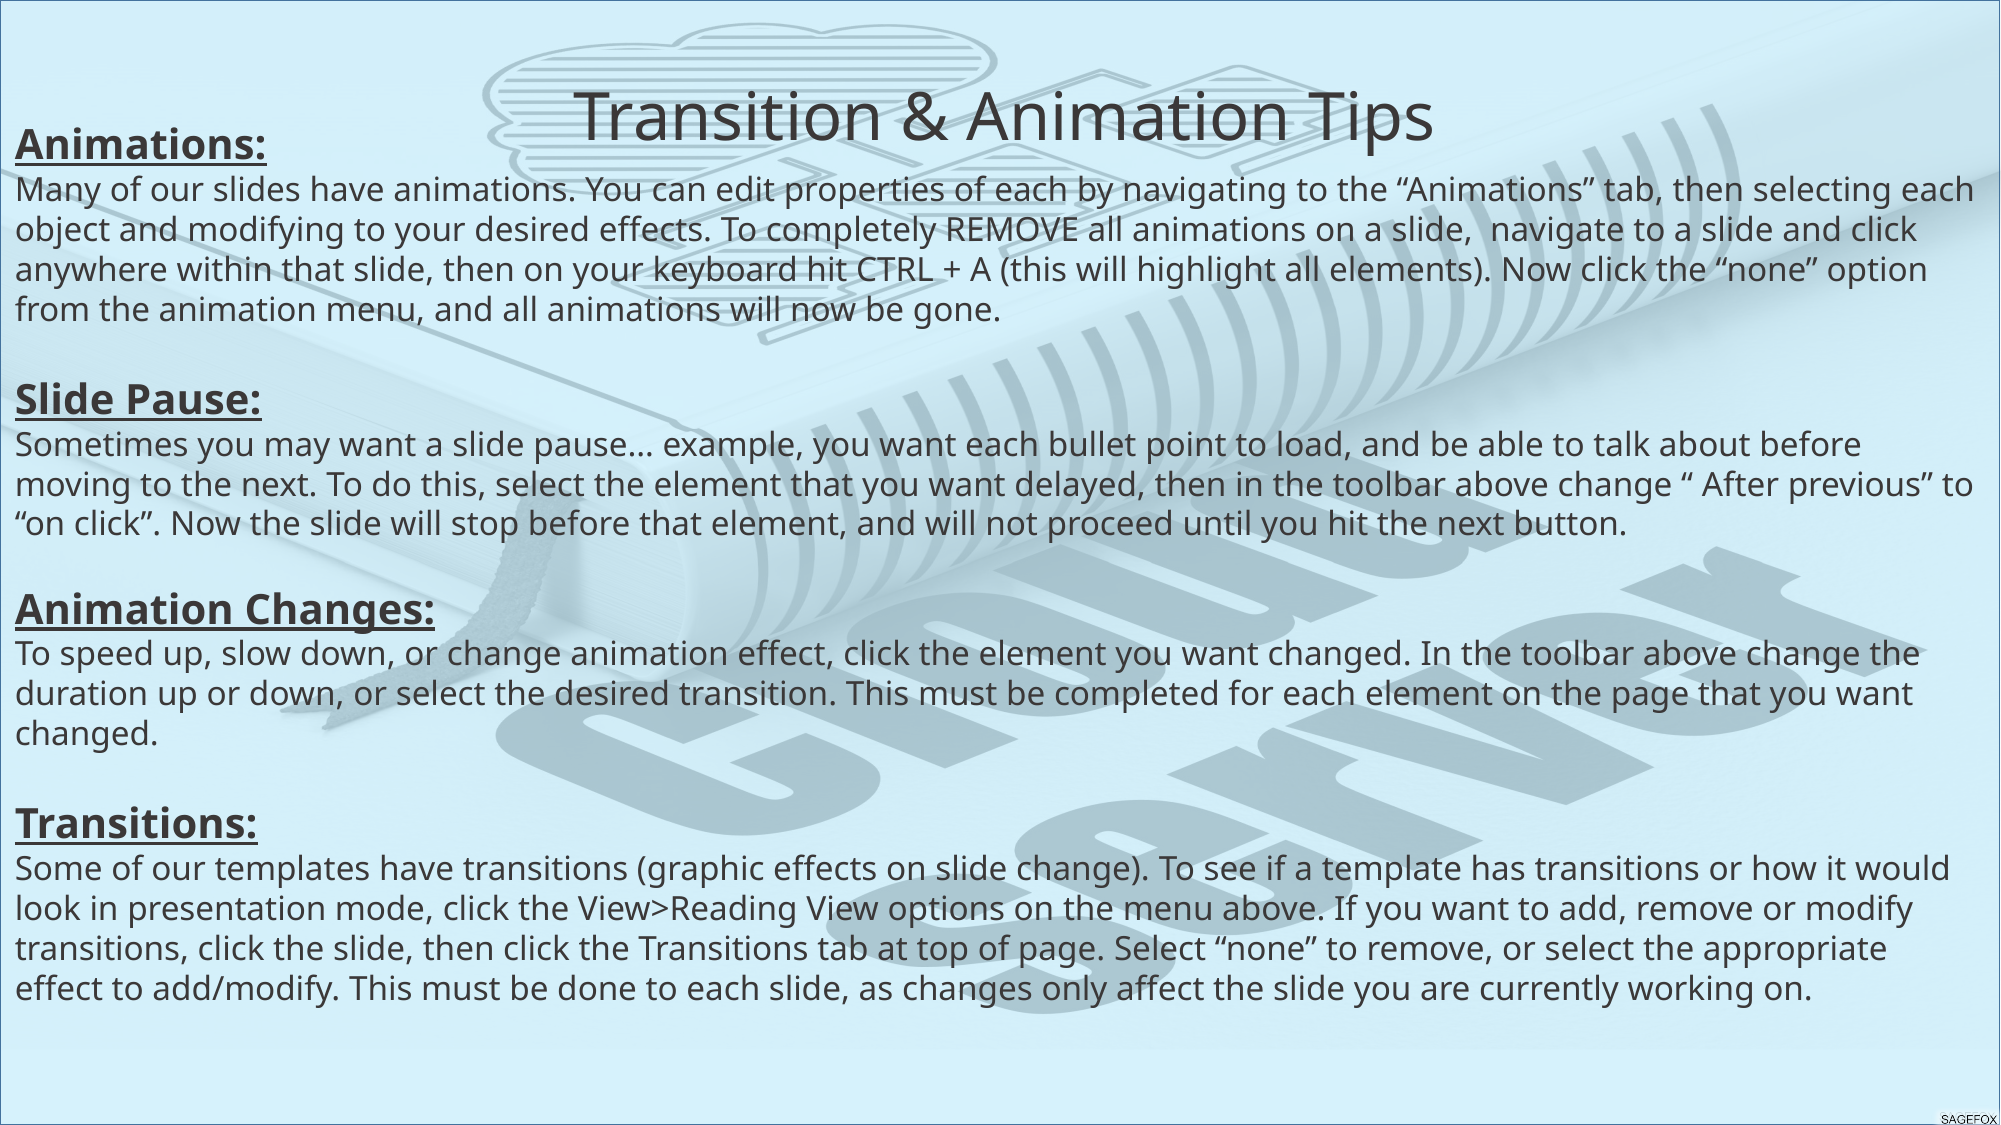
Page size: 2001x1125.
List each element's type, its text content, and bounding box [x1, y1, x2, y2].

text_box Animations: Many of our slides have animations. You can edit properties of each by navigating to the “Animations” tab, then selecting each object and modifying to your desired effects. To completely REMOVE all animations on a slide, navigate to a slide and click anywhere within that slide, then on your keyboard hit CTRL + A (this will highlight all elements). Now click the “none” option from the animation menu, and all animations will now be gone. Slide Pause: Sometimes you may want a slide pause… example, you want each bullet point to load, and be able to talk about before moving to the next. To do this, select the element that you want delayed, then in the toolbar above change “ After previous” to “on click”. Now the slide will stop before that element, and will not proceed until you hit the next button. Animation Changes: To speed up, slow down, or change animation effect, click the element you want changed. In the toolbar above change the duration up or down, or select the desired transition. This must be completed for each element on the page that you want changed. Transitions: Some of our templates have transitions (graphic effects on slide change). To see if a template has transitions or how it would look in presentation mode, click the View>Reading View options on the menu above. If you want to add, remove or modify transitions, click the slide, then click the Transitions tab at top of page. Select “none” to remove, or select the appropriate effect to add/modify. This must be done to each slide, as changes only affect the slide you are currently working on. [0, 0, 2000, 1125]
picture [1938, 1114, 1999, 1125]
title Transition & Animation Tips [477, 59, 1532, 177]
